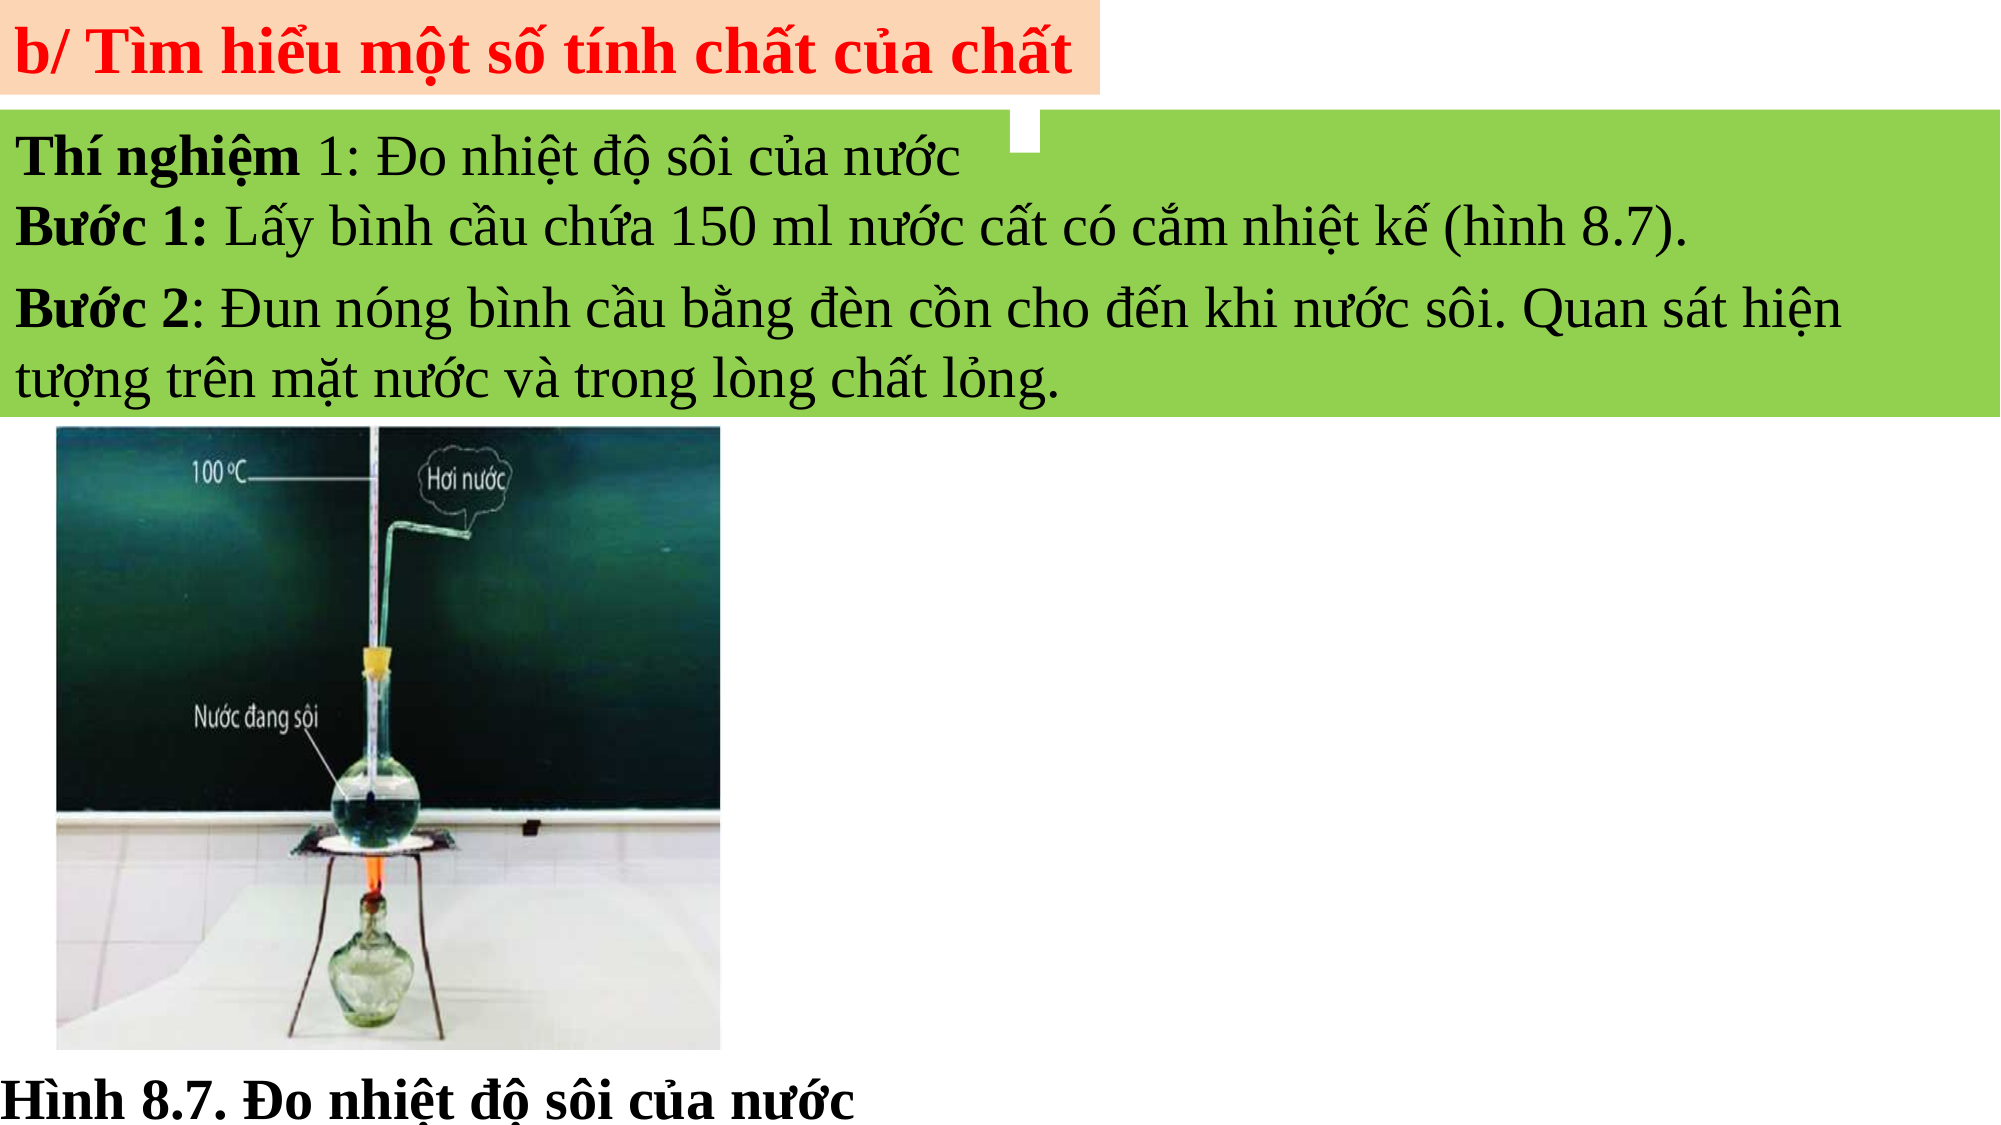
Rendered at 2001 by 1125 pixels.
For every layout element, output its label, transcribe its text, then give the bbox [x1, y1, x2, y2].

picture [55, 425, 723, 1050]
text_box b/ Tìm hiểu một số tính chất của chất [0, 0, 1100, 95]
text_box [1009, 95, 1040, 153]
text_box Hình 8.7. Đo nhiệt độ sôi của nước [0, 1060, 924, 1125]
text_box Thí nghiệm 1: Đo nhiệt độ sôi của nước Bước 1: Lấy bình cầu chứa 150 ml nước cất có cắm nhiệt kế (hình 8.7). [0, 109, 2000, 261]
text_box Bước 2: Đun nóng bình cầu bằng đèn cồn cho đến khi nước sôi. Quan sát hiện tượng trên mặt nước và trong lòng chất lỏng. [0, 261, 2000, 417]
